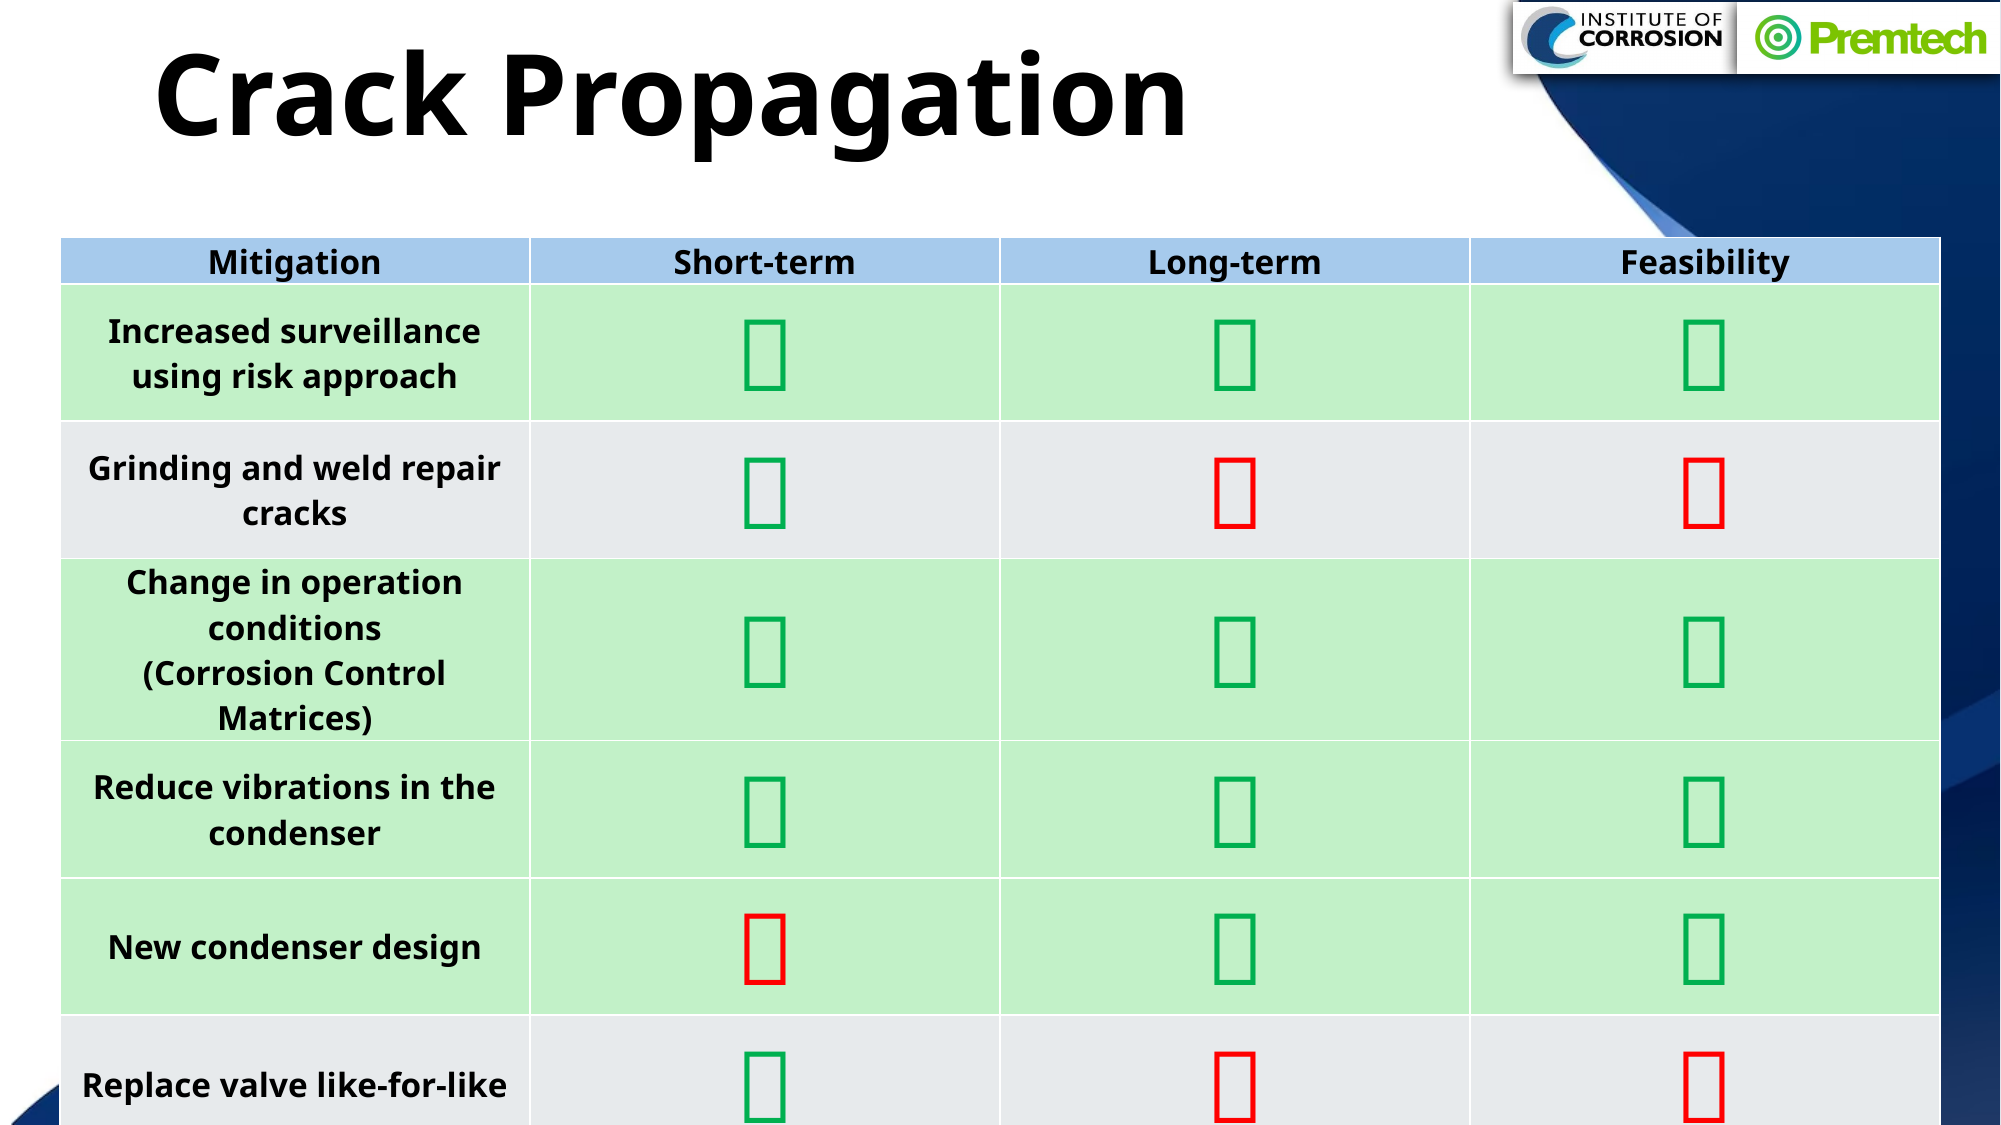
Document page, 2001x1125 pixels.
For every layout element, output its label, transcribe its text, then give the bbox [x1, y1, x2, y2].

table_header Mitigation [61, 238, 529, 283]
table_cell  [1001, 741, 1469, 877]
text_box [1512, 1, 2000, 74]
table_header Long-term [1001, 238, 1469, 283]
table_cell Grinding and weld repair cracks [61, 422, 529, 558]
table_cell  [531, 422, 999, 558]
table_cell  [531, 285, 999, 420]
table_cell  [1471, 422, 1939, 558]
picture [0, 0, 2001, 1125]
table_cell  [1471, 879, 1939, 1014]
table_cell Reduce vibrations in the condenser [61, 741, 529, 877]
table_cell  [1001, 1016, 1469, 1125]
table_cell  [1471, 741, 1939, 877]
table_header Feasibility [1471, 238, 1939, 283]
table_cell  [1001, 559, 1469, 740]
table_cell  [531, 879, 999, 1014]
table_cell  [531, 1016, 999, 1125]
table_cell Replace valve like-for-like [61, 1016, 529, 1125]
title Crack Propagation [137, 0, 1863, 168]
table_cell  [531, 559, 999, 740]
table_header Short-term [531, 238, 999, 283]
table_cell  [1471, 285, 1939, 420]
table_cell Change in operation conditions (Corrosion Control Matrices) [61, 559, 529, 740]
table_cell  [1001, 879, 1469, 1014]
table_cell  [1001, 285, 1469, 420]
table_cell  [1001, 422, 1469, 558]
table_cell  [1471, 1016, 1939, 1125]
table_cell  [1471, 559, 1939, 740]
table_cell Increased surveillance using risk approach [61, 285, 529, 420]
table_cell  [531, 741, 999, 877]
table_cell New condenser design [61, 879, 529, 1014]
